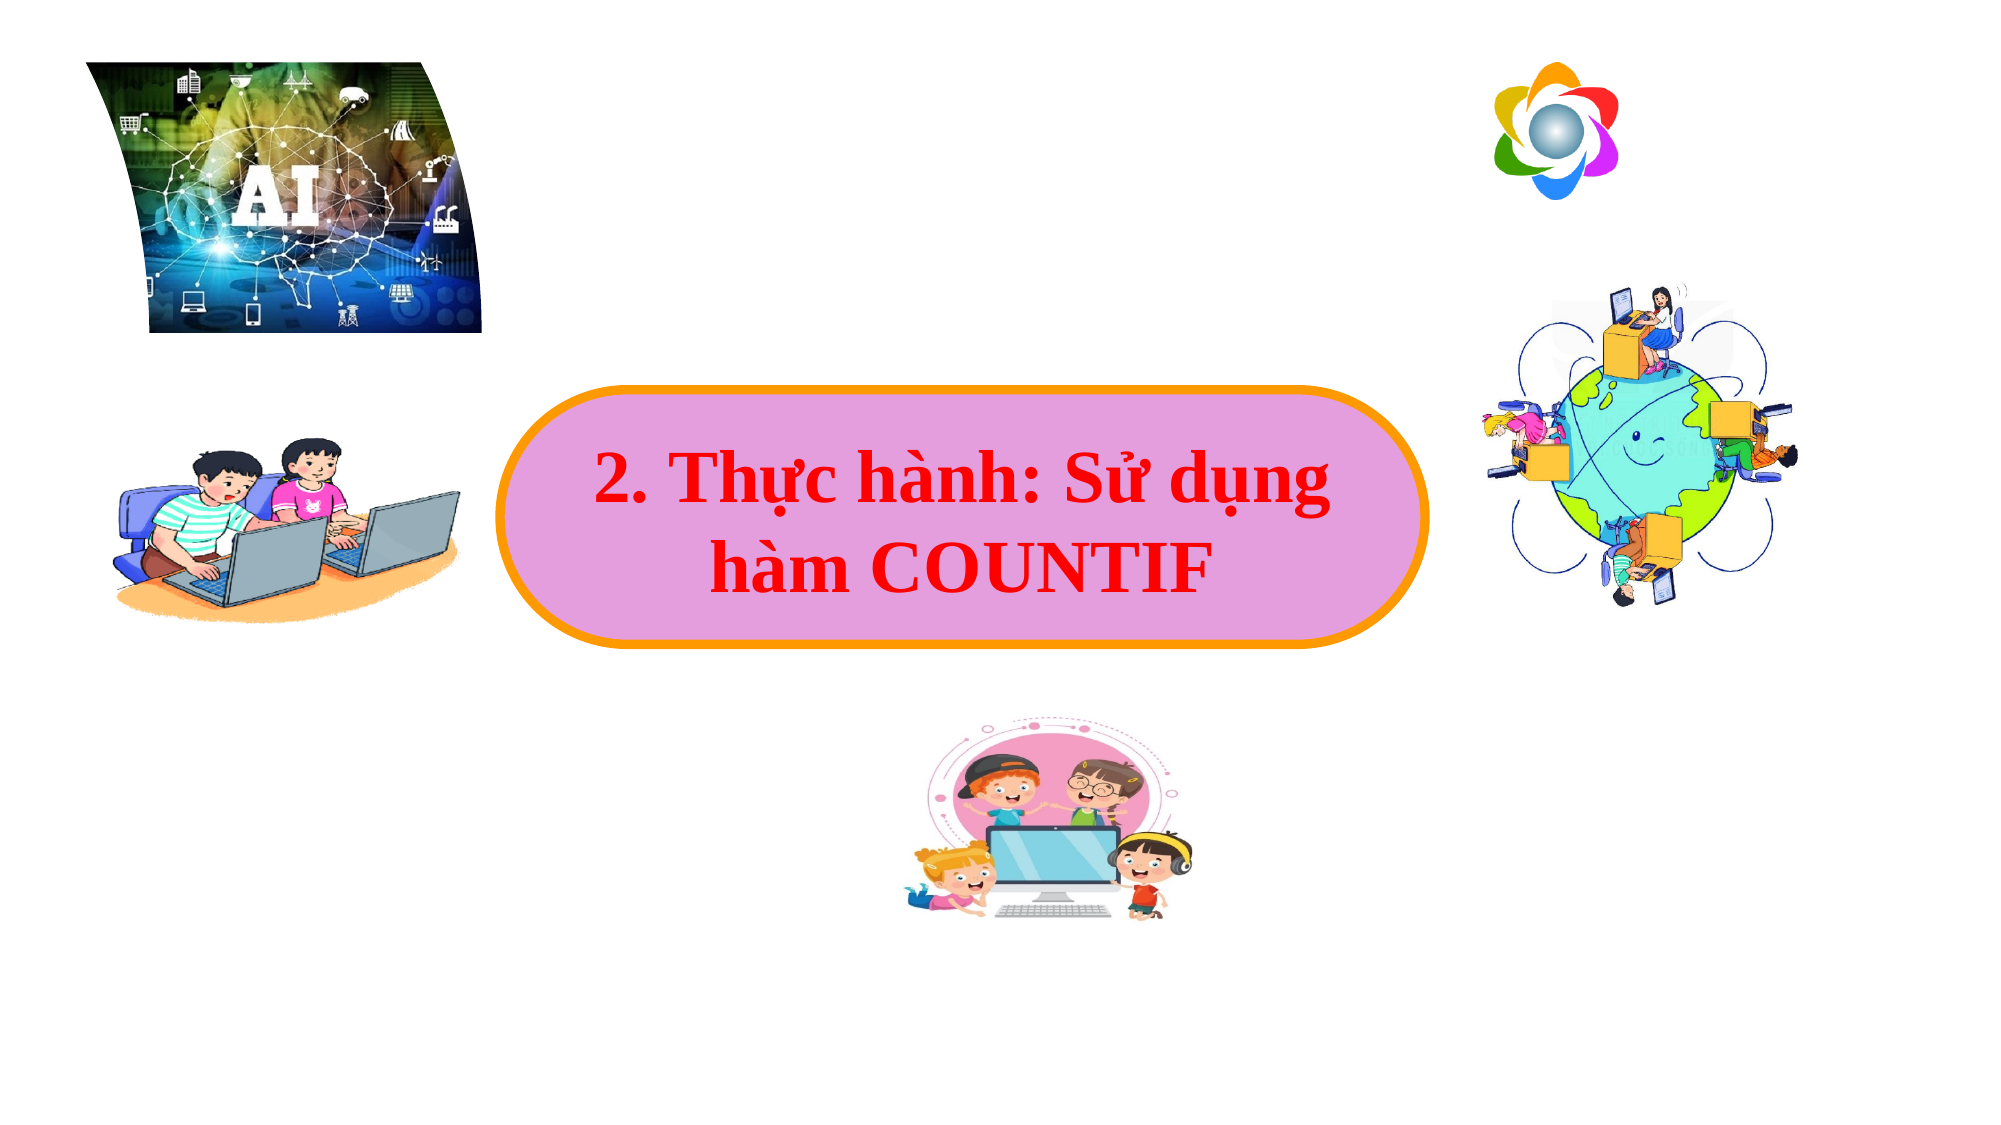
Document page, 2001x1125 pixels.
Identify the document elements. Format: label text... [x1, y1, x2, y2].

picture [886, 711, 1213, 926]
text_box 2. Thực hành: Sử dụng hàm COUNTIF [500, 389, 1426, 645]
picture [1461, 261, 1826, 624]
picture [101, 436, 466, 624]
picture [85, 61, 483, 334]
picture [1486, 61, 1626, 201]
